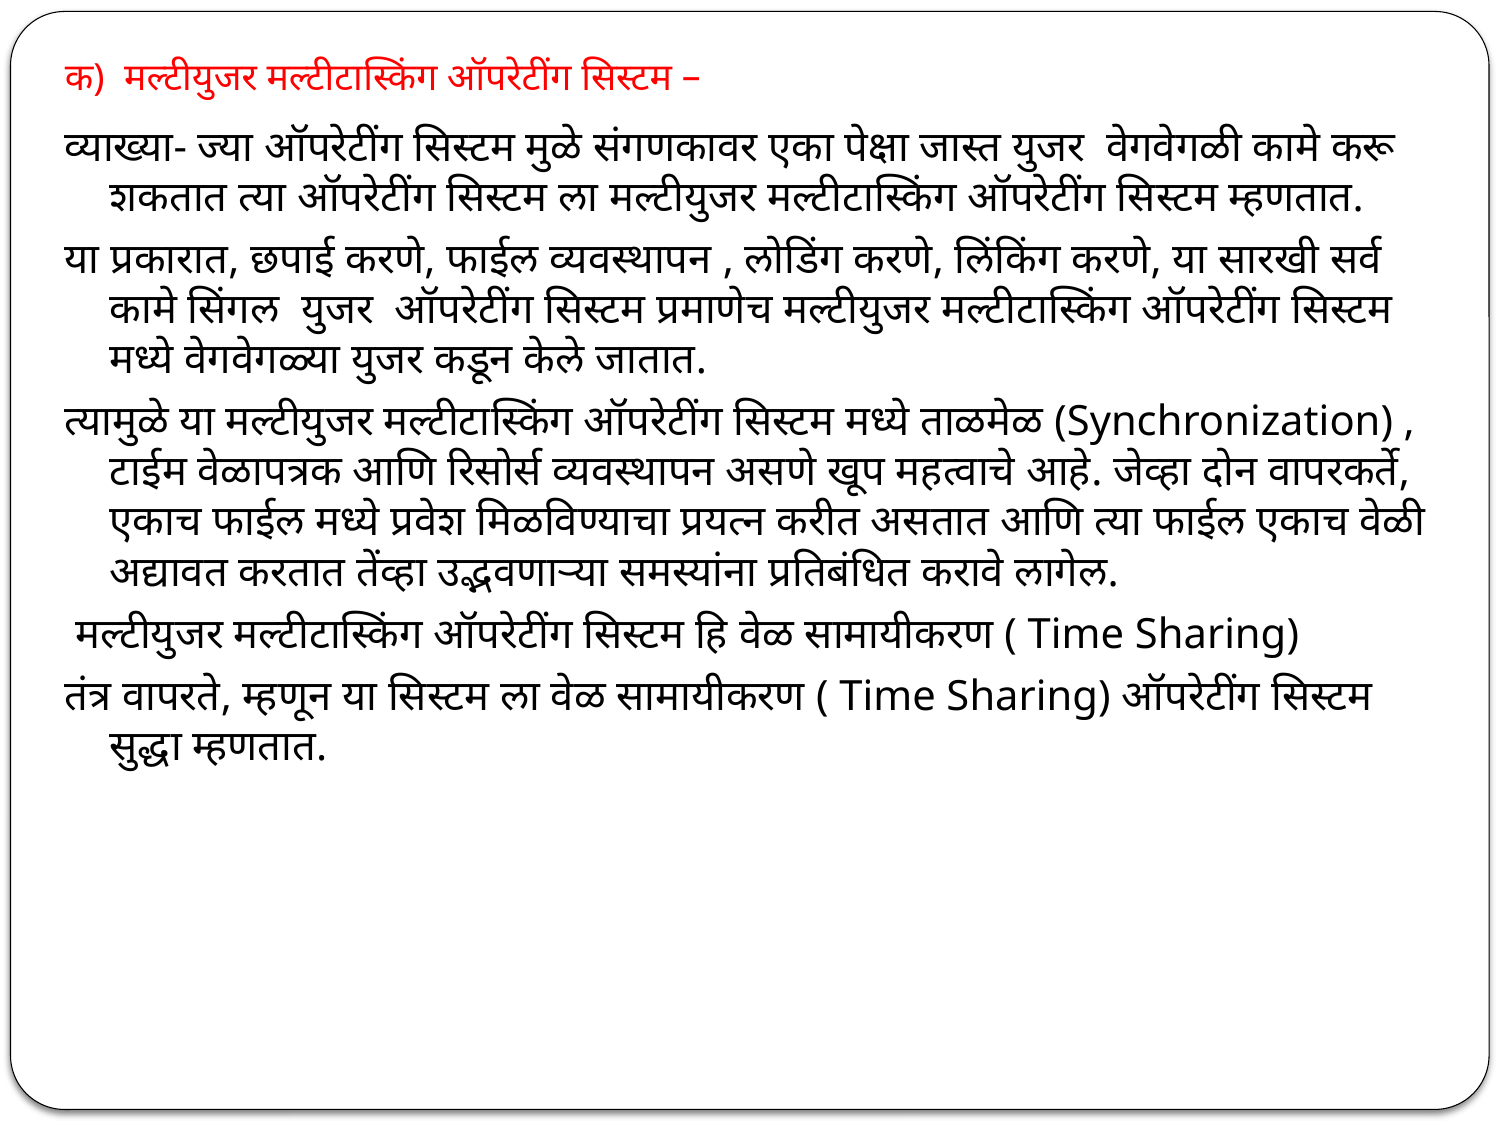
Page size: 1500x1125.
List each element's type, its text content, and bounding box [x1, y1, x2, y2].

list व्याख्या- ज्या ऑपरेटींग सिस्टम मुळे संगणकावर एका पेक्षा जास्त युजर वेगवेगळी कामे करू शकतात त्या ऑपरेटींग सिस्टम ला मल्टीयुजर मल्टीटास्किंग ऑपरेटींग सिस्टम म्हणतात. या प्रकारात, छपाई करणे, फाईल व्यवस्थापन , लोडिंग करणे, लिंकिंग करणे, या सारखी सर्व कामे सिंगल युजर ऑपरेटींग सिस्टम प्रमाणेच मल्टीयुजर मल्टीटास्किंग ऑपरेटींग सिस्टम मध्ये वेगवेगळ्या युजर कडून केले जातात. त्यामुळे या मल्टीयुजर मल्टीटास्किंग ऑपरेटींग सिस्टम मध्ये ताळमेळ (Synchronization) , टाईम वेळापत्रक आणि रिसोर्स व्यवस्थापन असणे खूप महत्वाचे आहे. जेव्हा दोन वापरकर्ते, एकाच फाईल मध्ये प्रवेश मिळविण्याचा प्रयत्न करीत असतात आणि त्या फाईल एकाच वेळी अद्यावत करतात तेंव्हा उद्भवणाऱ्या समस्यांना प्रतिबंधित करावे लागेल. मल्टीयुजर मल्टीटास्किंग ऑपरेटींग सिस्टम हि वेळ सामायीकरण ( Time Sharing) तंत्र वापरते, म्हणून या सिस्टम ला वेळ सामायीकरण ( Time Sharing) ऑपरेटींग सिस्टम सुद्धा म्हणतात. [50, 112, 1450, 1075]
title क) मल्टीयुजर मल्टीटास्किंग ऑपरेटींग सिस्टम – [50, 45, 1425, 112]
